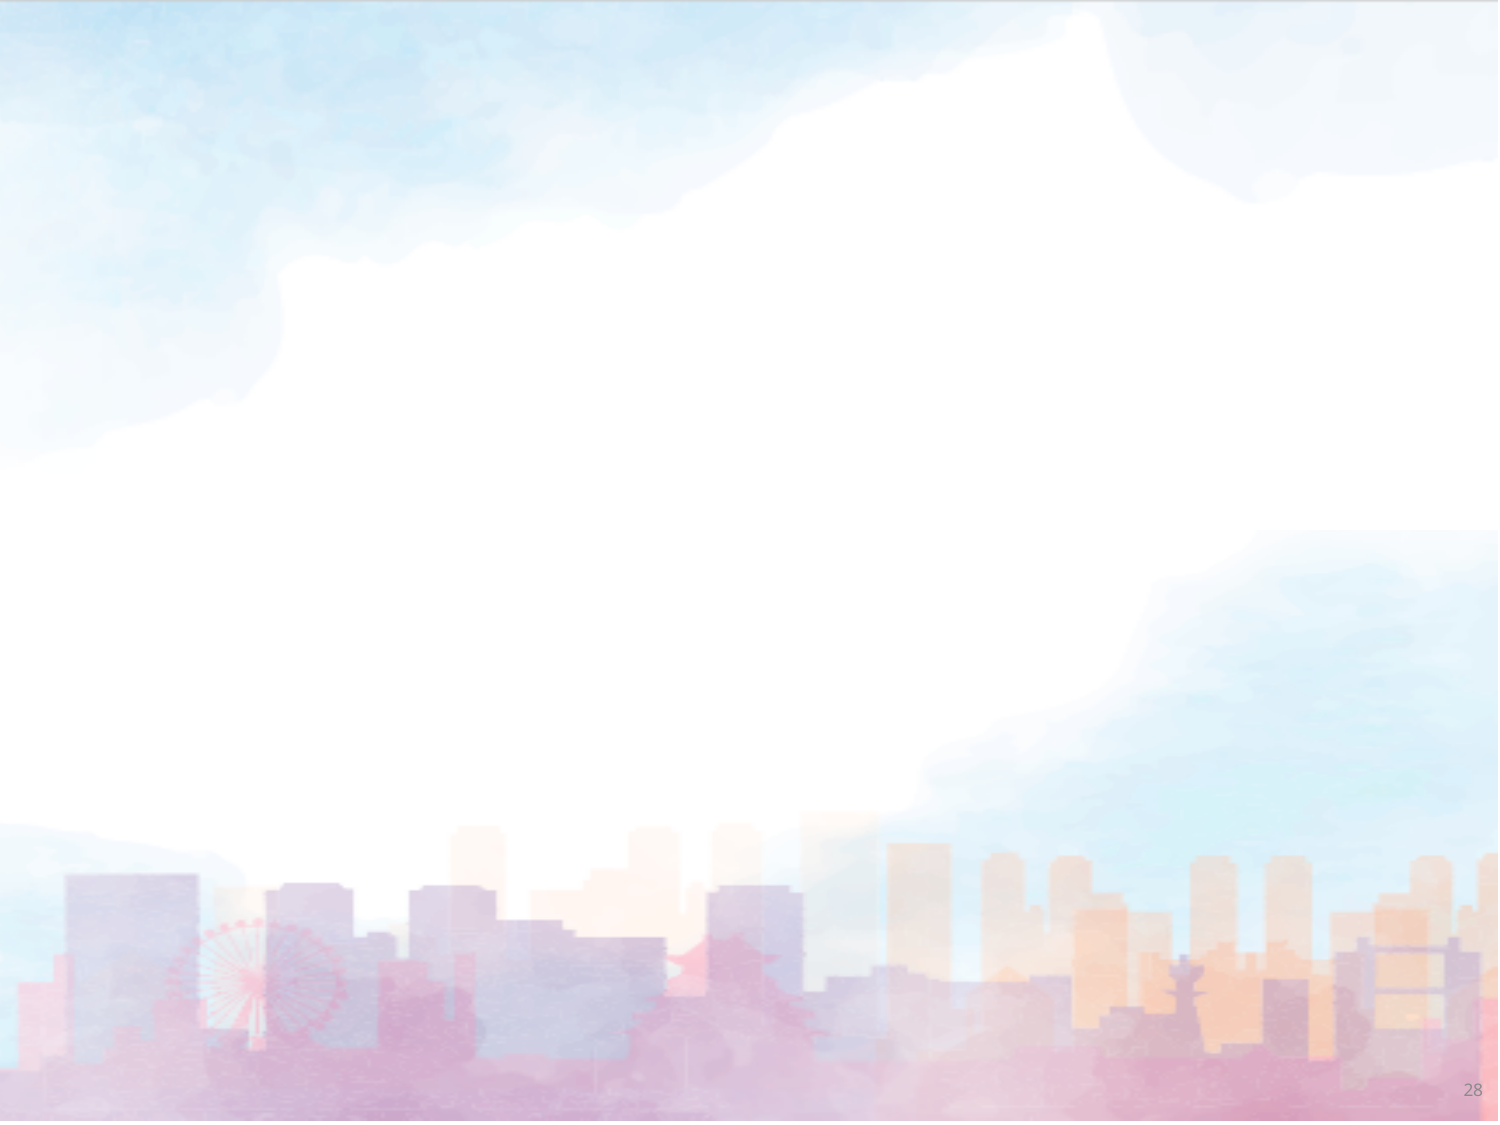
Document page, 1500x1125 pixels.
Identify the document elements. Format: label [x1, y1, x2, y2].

text_box [0, 0, 1498, 1121]
